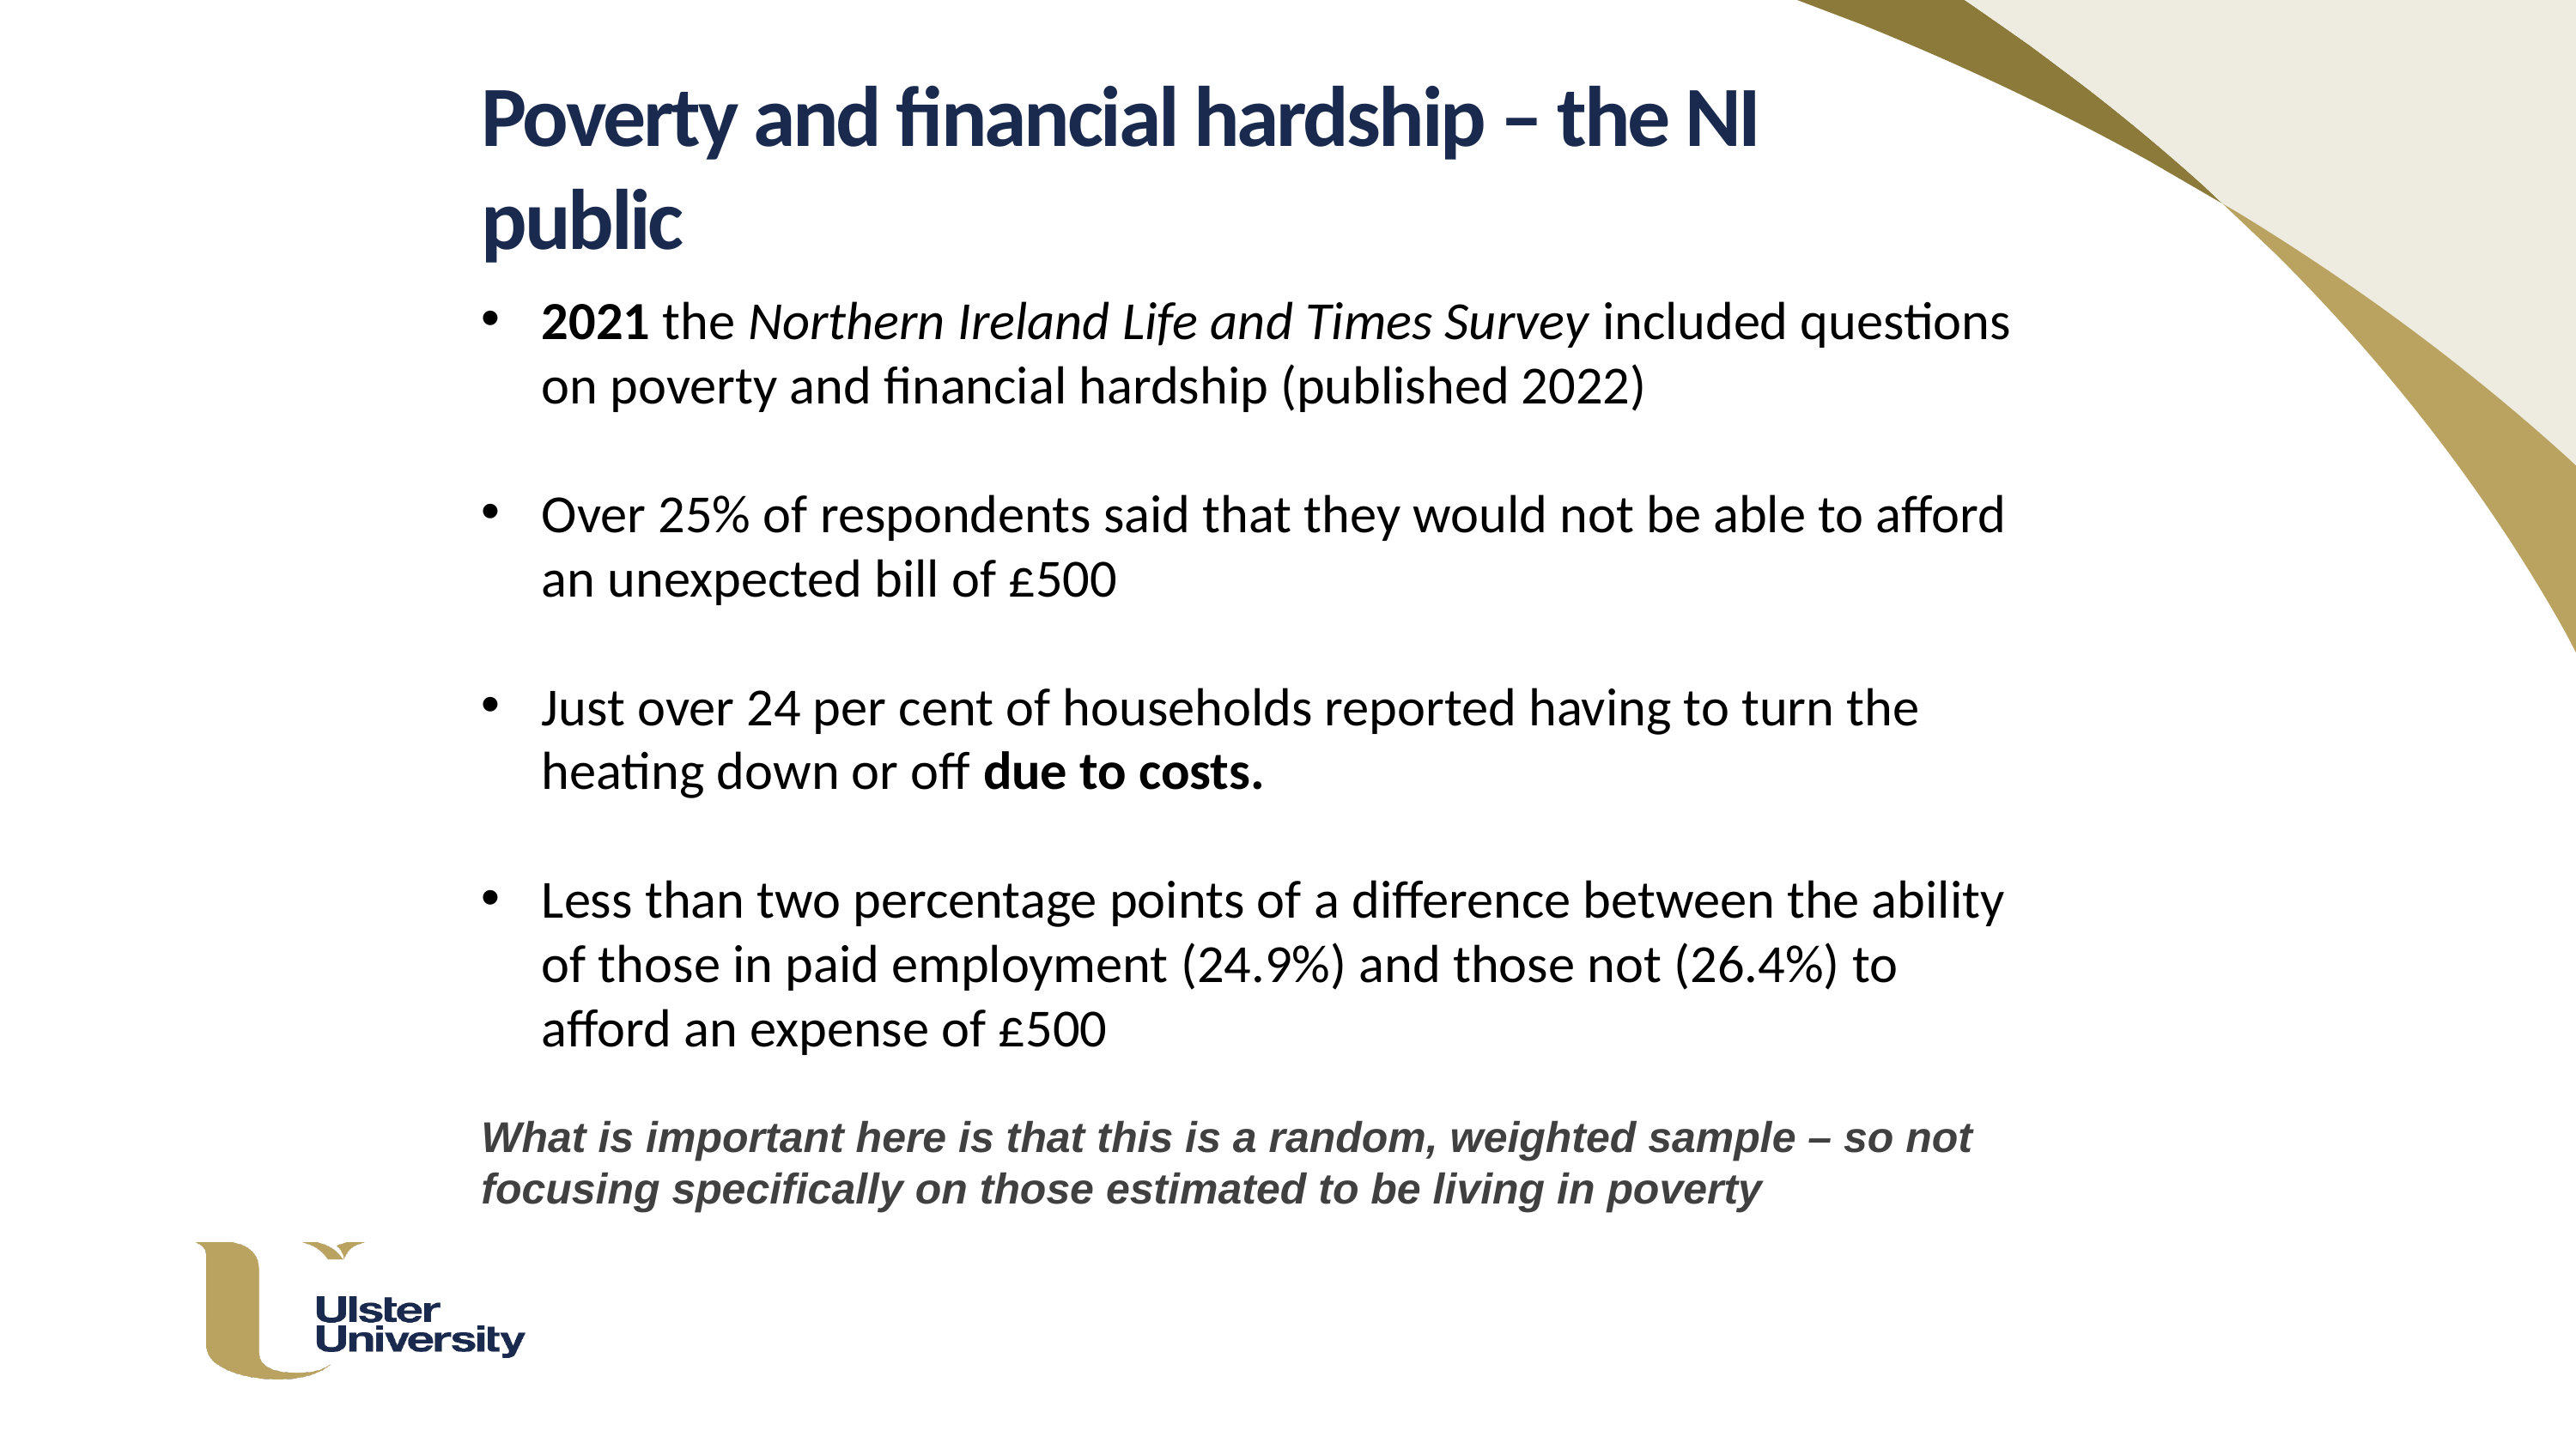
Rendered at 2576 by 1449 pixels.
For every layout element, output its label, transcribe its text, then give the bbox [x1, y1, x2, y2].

picture [195, 1242, 526, 1379]
list 2021 the Northern Ireland Life and Times Survey included questions on poverty and financial hardship (published 2022) Over 25% of respondents said that they would not be able to afford an unexpected bill of £500 Just over 24 per cent of households reported having to turn the heating down or off due to costs. Less than two percentage points of a difference between the ability of those in paid employment (24.9%) and those not (26.4%) to afford an expense of £500 What is important here is that this is a random, weighted sample – so not focusing specifically on those estimated to be living in poverty [468, 348, 2053, 1328]
list Poverty and financial hardship – the NI public [468, 53, 1832, 217]
list [196, 221, 2174, 348]
